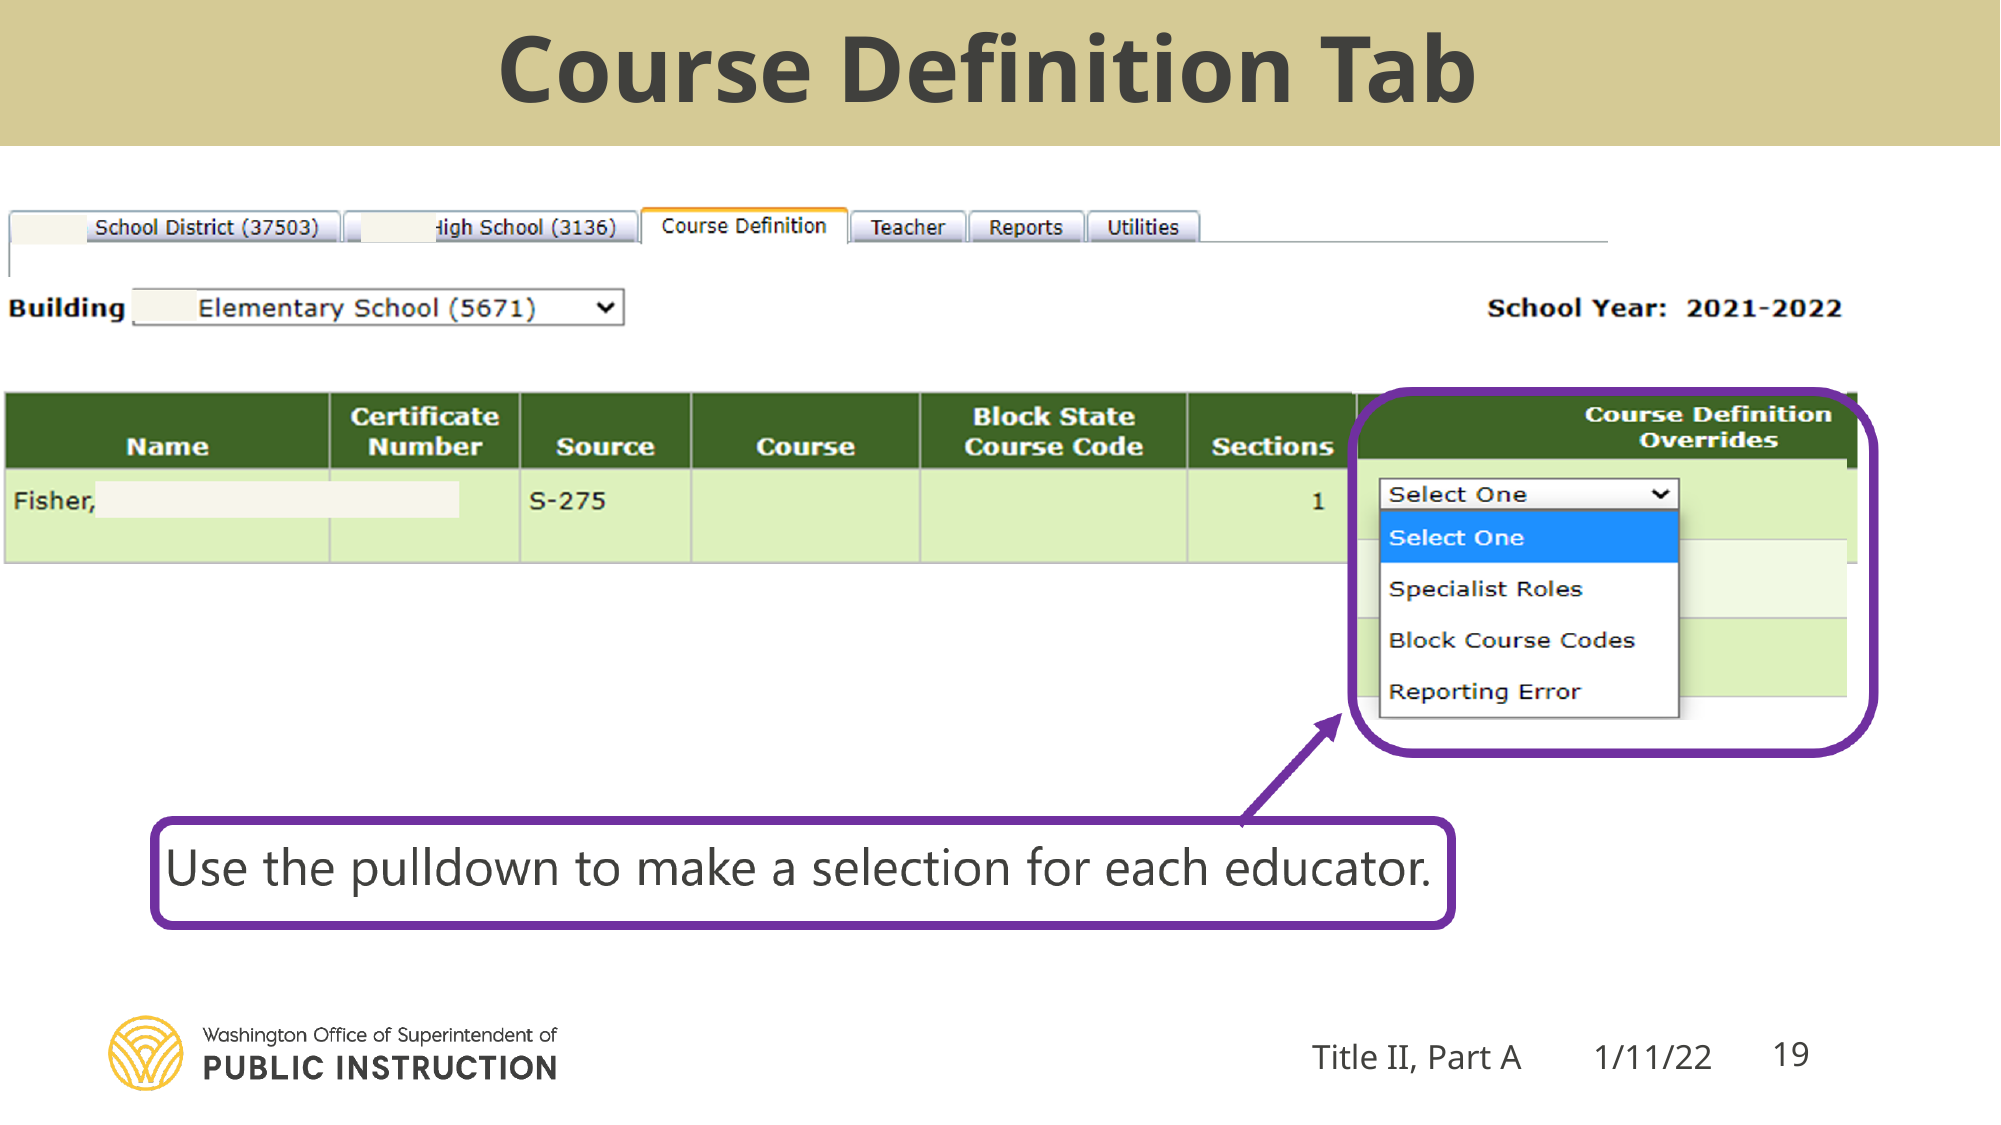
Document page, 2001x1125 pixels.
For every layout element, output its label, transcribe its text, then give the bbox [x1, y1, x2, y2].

title Course Definition Tab [0, 0, 2000, 146]
picture [108, 1015, 558, 1091]
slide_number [1537, 1025, 1779, 1086]
footer Title II, Part A [582, 1025, 1537, 1086]
picture [0, 181, 2000, 943]
slide_number 19 [1779, 1025, 1863, 1086]
